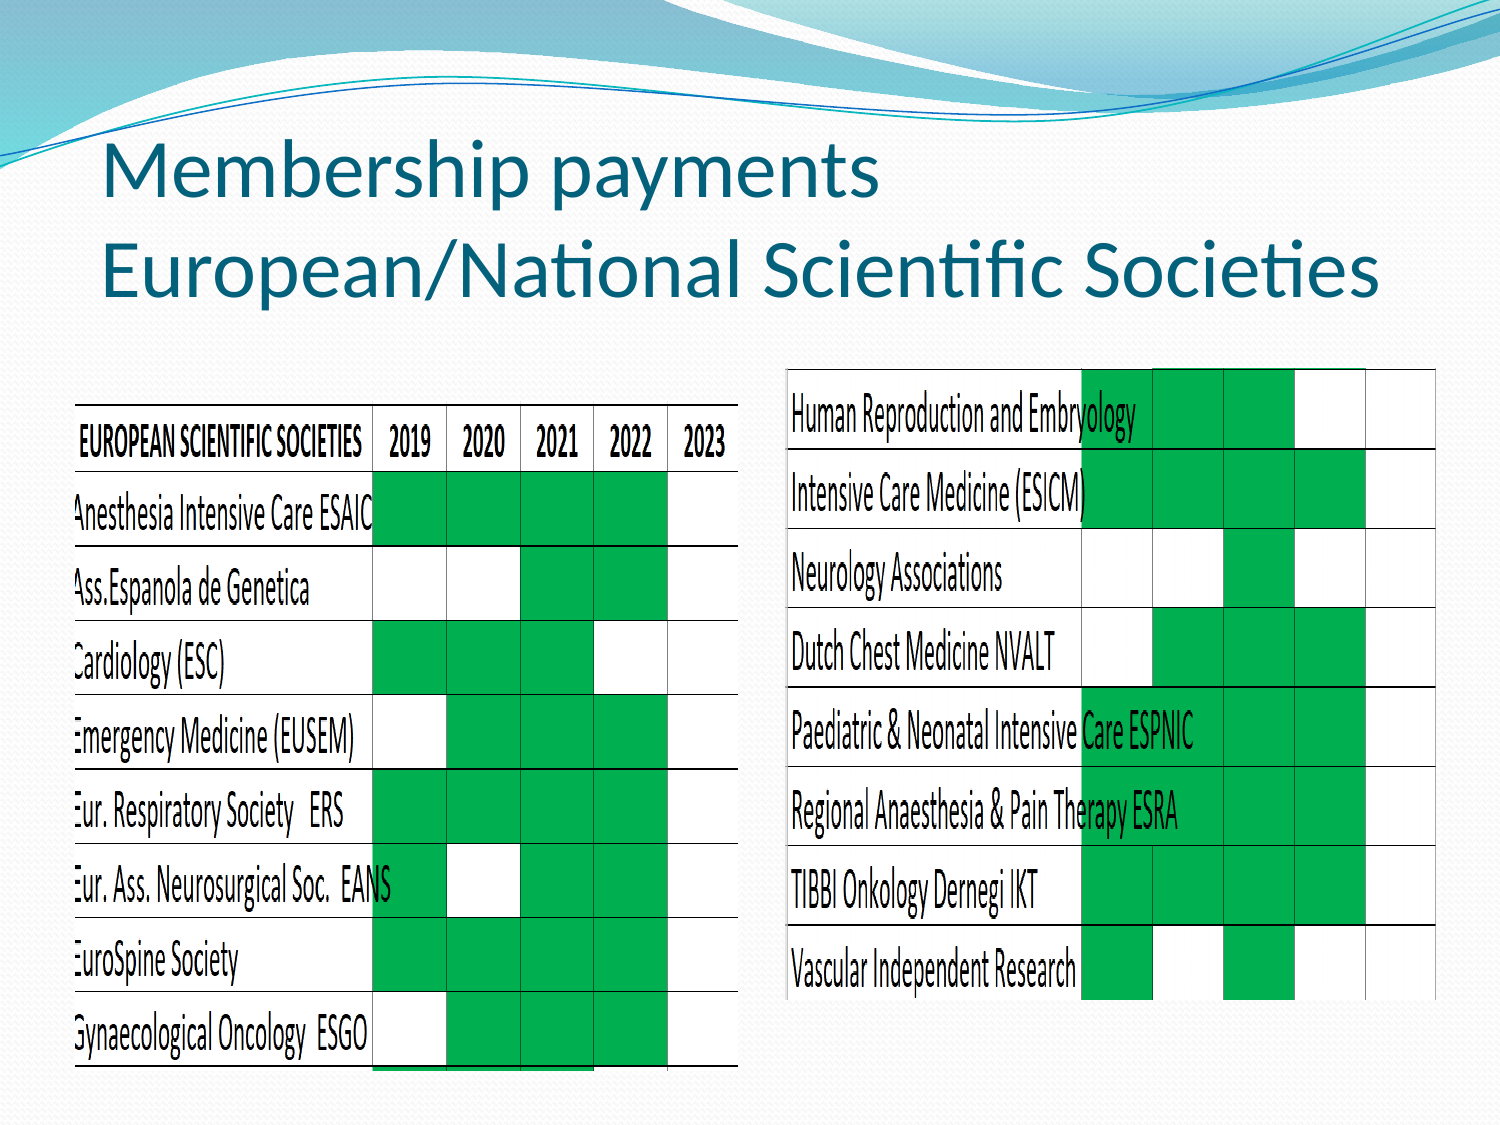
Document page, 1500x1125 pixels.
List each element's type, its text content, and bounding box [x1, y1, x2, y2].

picture [785, 368, 1436, 1000]
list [74, 401, 738, 1071]
title Membership payments European/National Scientific Societies [100, 54, 1451, 315]
